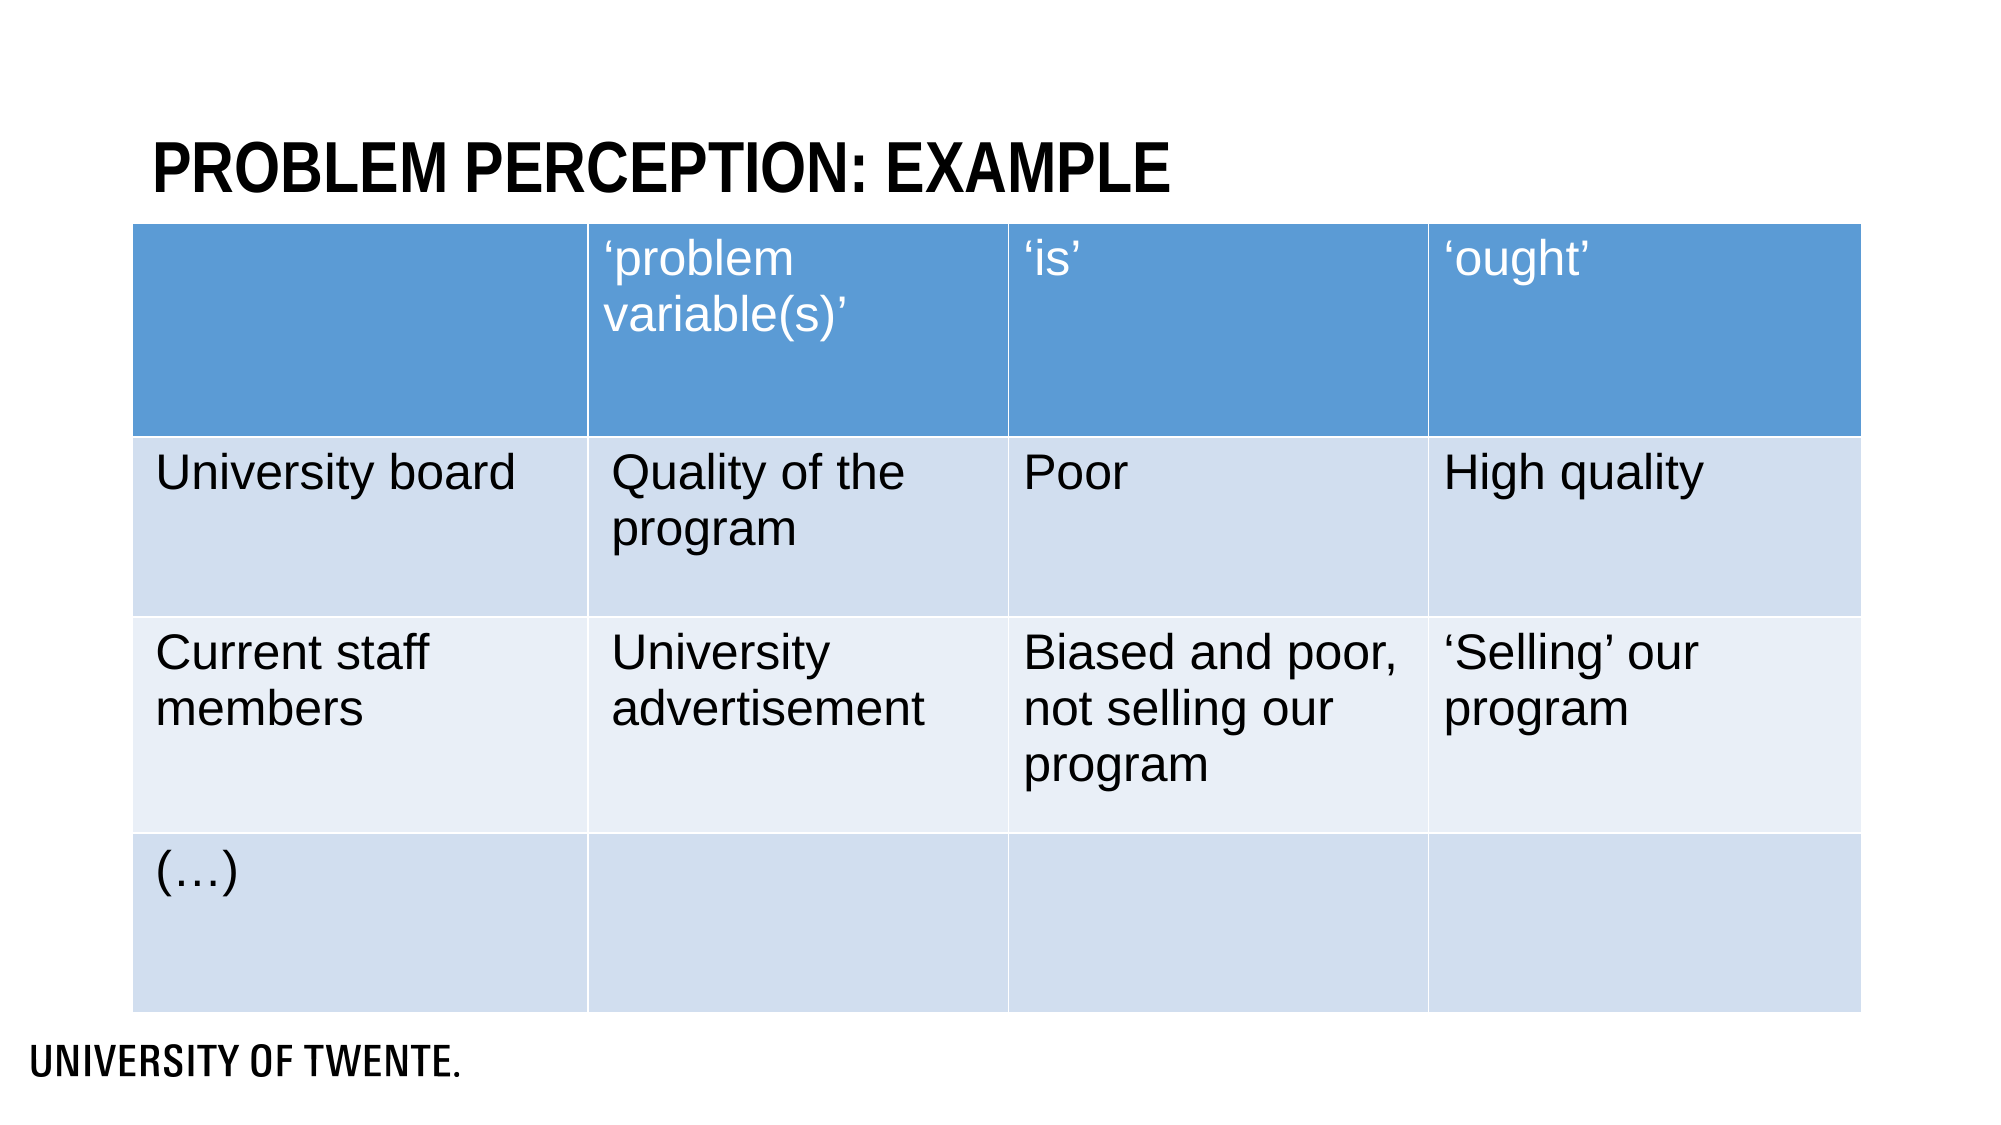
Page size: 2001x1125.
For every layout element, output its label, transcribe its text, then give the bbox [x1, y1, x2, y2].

table_header [133, 224, 587, 436]
table_cell High quality [1429, 438, 1861, 616]
table_cell Poor [1009, 438, 1428, 616]
table_cell Biased and poor, not selling our program [1009, 618, 1428, 832]
table_header ‘problem variable(s)’ [589, 224, 1008, 436]
table_cell Current staff members [133, 618, 587, 832]
picture [0, 1013, 488, 1108]
table_cell ‘Selling’ our program [1429, 618, 1861, 832]
table_header ‘is’ [1009, 224, 1428, 436]
title PROBLEM PERCEPTION: EXAMPLE [137, 59, 1863, 222]
table_cell [589, 834, 1008, 1012]
table_cell [1009, 834, 1428, 1012]
table_header ‘ought’ [1429, 224, 1861, 436]
table_cell University board [133, 438, 587, 616]
table_cell Quality of the program [589, 438, 1008, 616]
table_cell University advertisement [589, 618, 1008, 832]
table_cell [1429, 834, 1861, 1012]
table_cell (…) [133, 834, 587, 1012]
